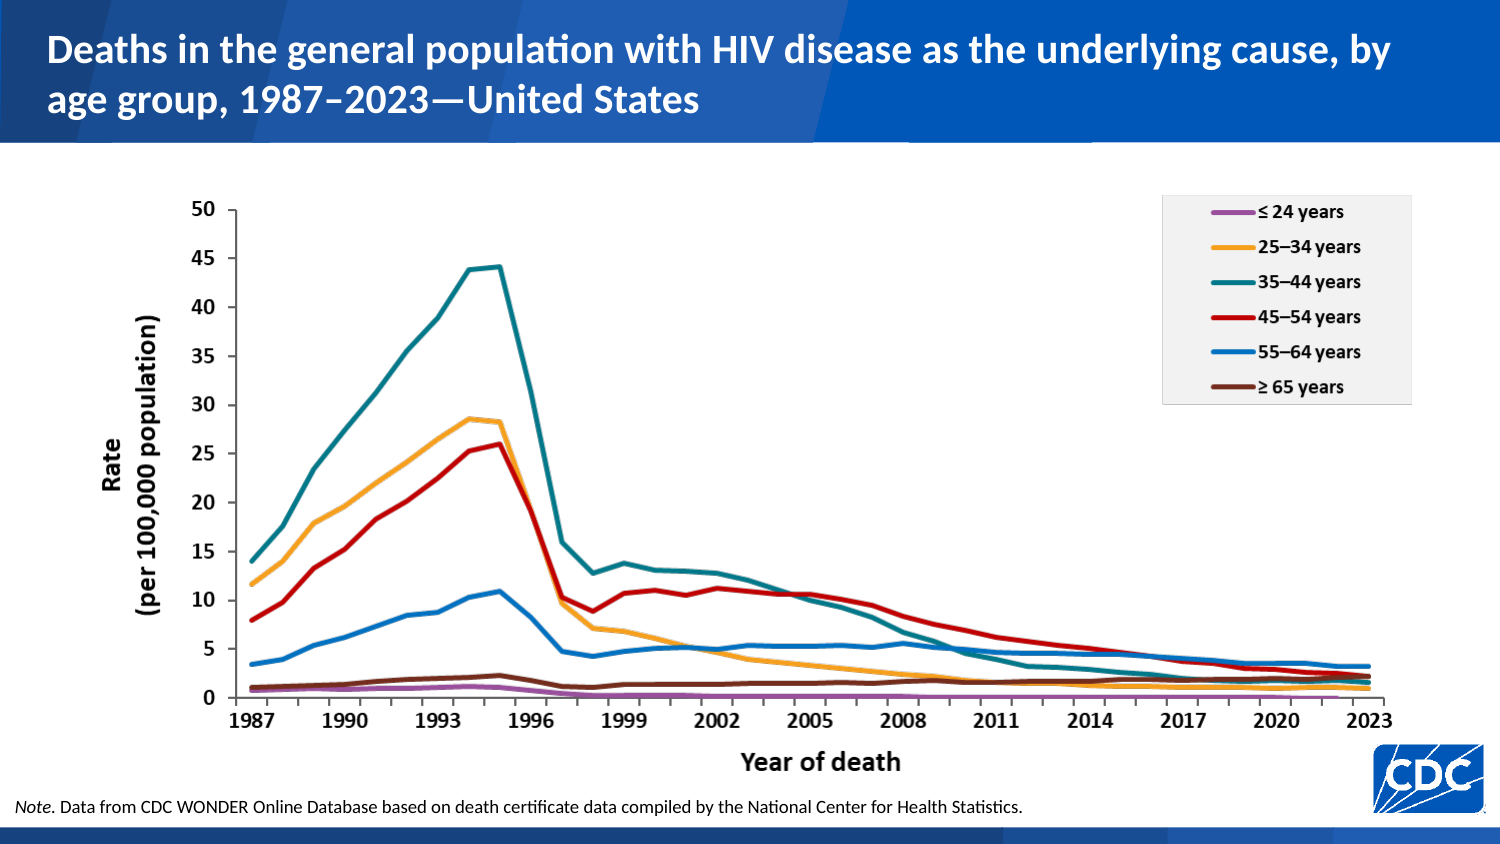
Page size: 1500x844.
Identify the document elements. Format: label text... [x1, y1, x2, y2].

picture [67, 171, 1486, 816]
text_box Deaths in the general population with HIV disease as the underlying cause, by age group, 1987–2023—United States [31, 32, 1469, 111]
text_box Note. Data from CDC WONDER Online Database based on death certificate data compiled by the National Center for Health Statistics. [0, 787, 1452, 825]
